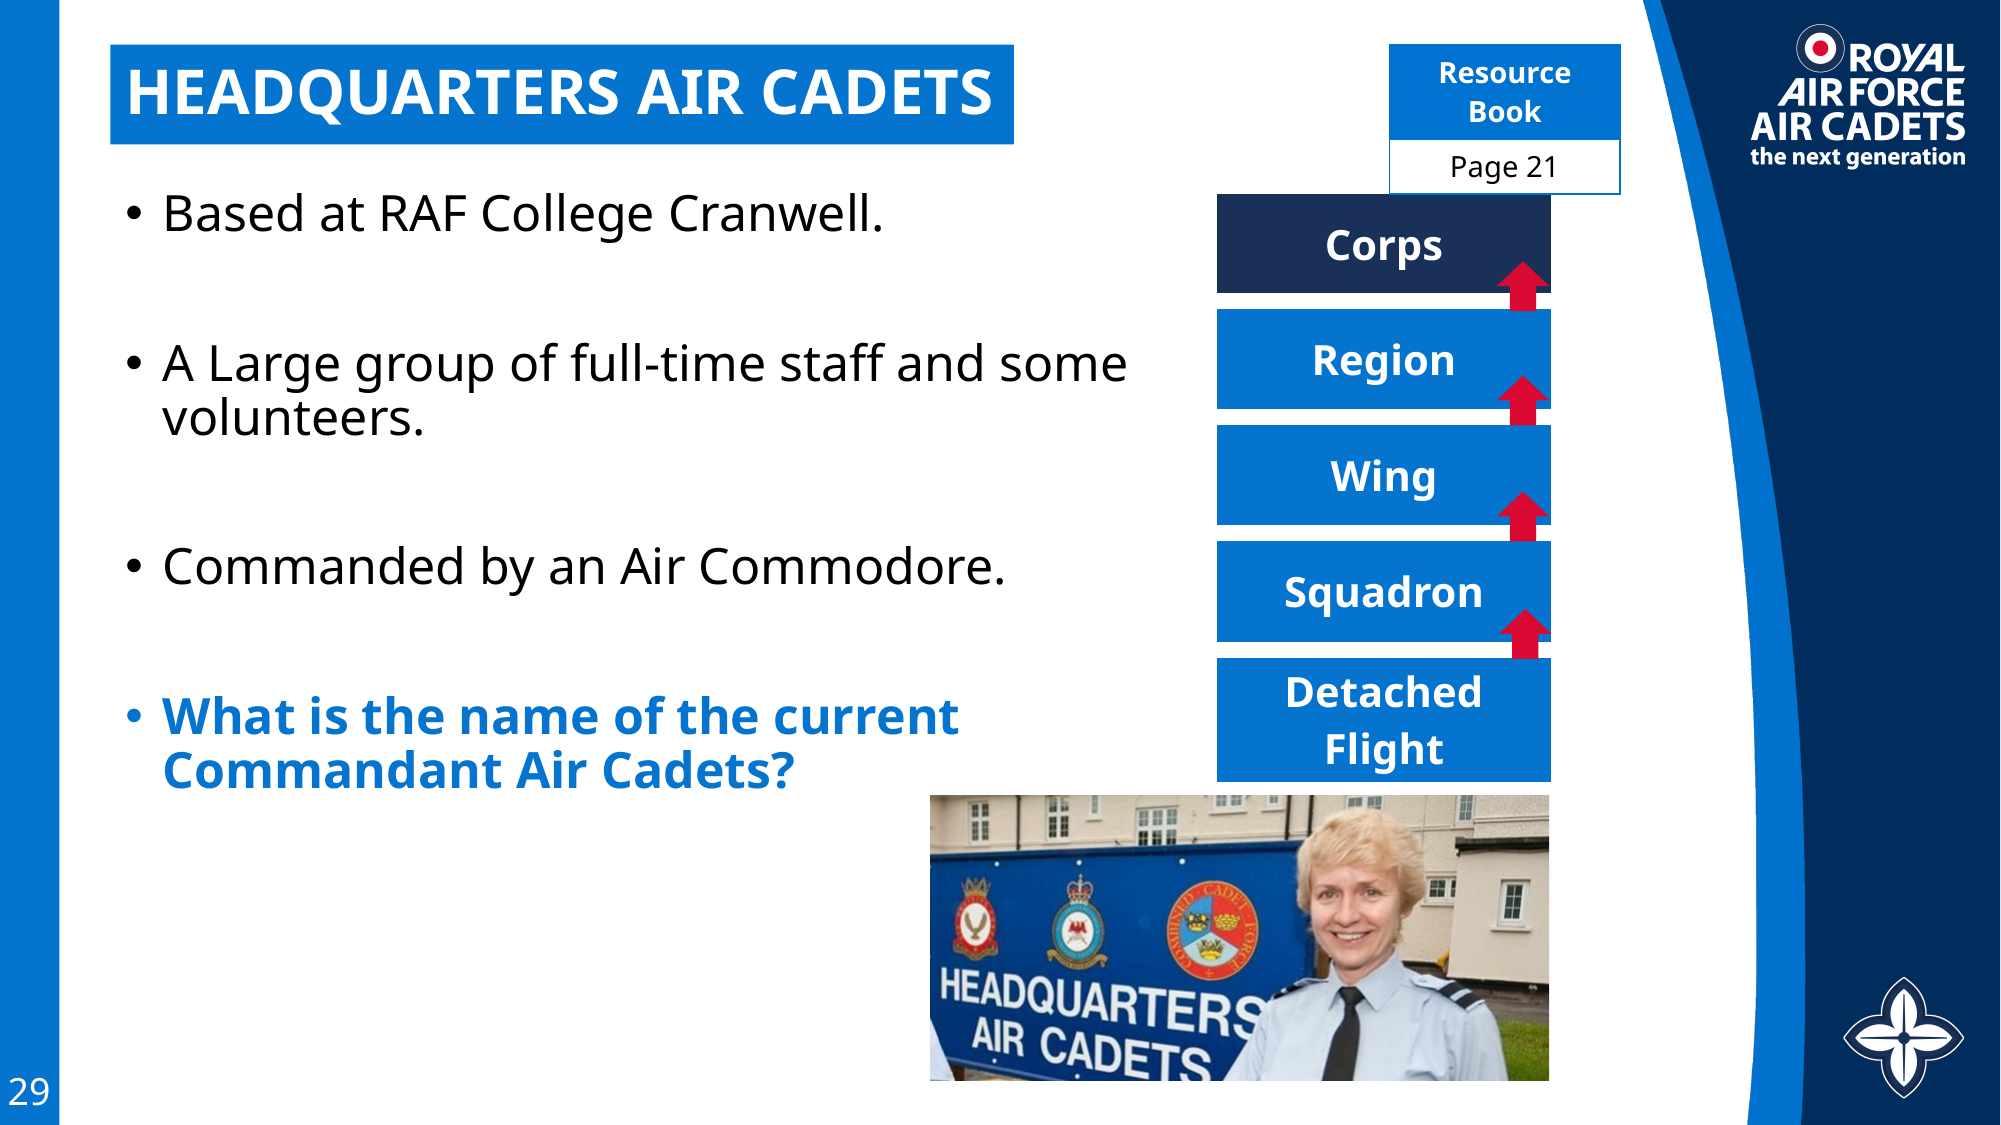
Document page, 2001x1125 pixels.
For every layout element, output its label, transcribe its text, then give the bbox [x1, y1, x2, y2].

picture [1614, 1, 2001, 1124]
table_cell Page 21 [1390, 140, 1619, 193]
title HEADQUARTERS AIR CADETS [110, 44, 1014, 145]
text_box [1216, 194, 1578, 758]
picture [930, 795, 1550, 1081]
list Based at RAF College Cranwell. A Large group of full-time staff and some volunteers. Commanded by an Air Commodore. What is the name of the current Commandant Air Cadets? [110, 180, 1189, 1081]
table_header Resource Book [1390, 45, 1619, 138]
